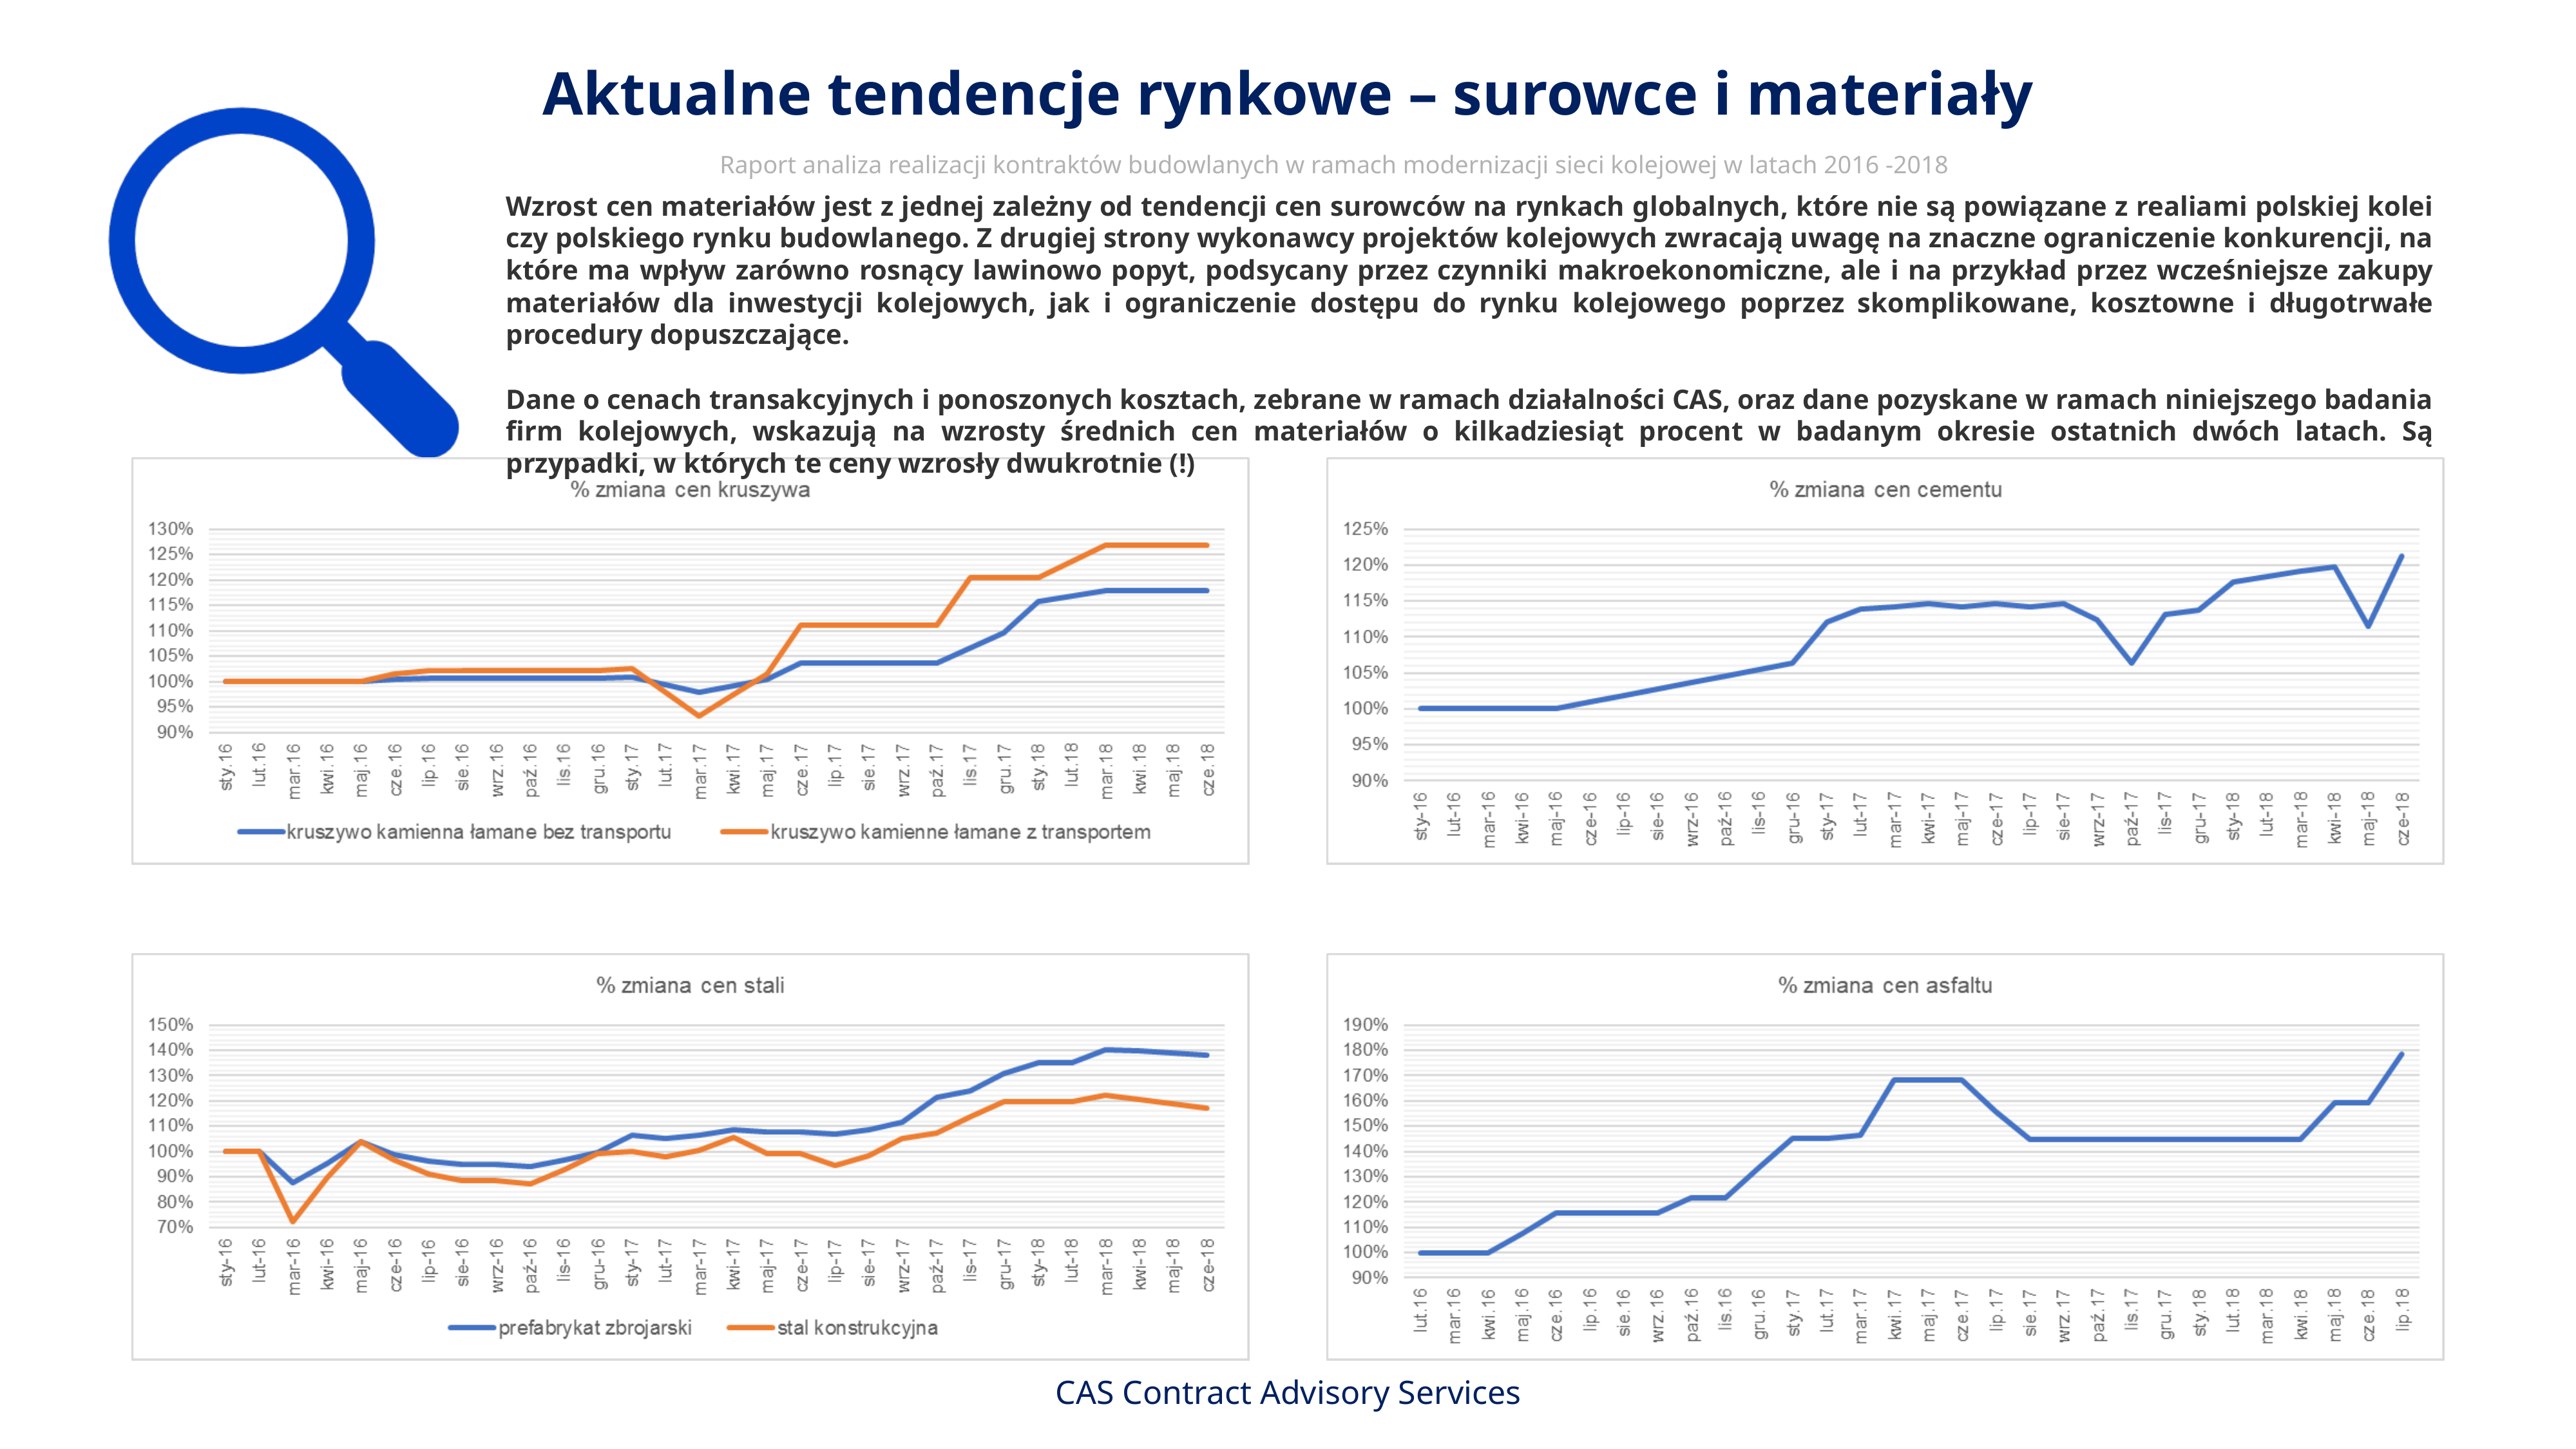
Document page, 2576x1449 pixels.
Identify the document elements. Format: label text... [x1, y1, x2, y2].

picture [1326, 953, 2445, 1361]
picture [131, 953, 1250, 1361]
text_box Wzrost cen materiałów jest z jednej zależny od tendencji cen surowców na rynkach globalnych, które nie są powiązane z realiami polskiej kolei czy polskiego rynku budowlanego. Z drugiej strony wykonawcy projektów kolejowych zwracają uwagę na znaczne ograniczenie konkurencji, na które ma wpływ zarówno rosnący lawinowo popyt, podsycany przez czynniki makroekonomiczne, ale i na przykład przez wcześniejsze zakupy materiałów dla inwestycji kolejowych, jak i ograniczenie dostępu do rynku kolejowego poprzez skomplikowane, kosztowne i długotrwałe procedury dopuszczające. Dane o cenach transakcyjnych i ponoszonych kosztach, zebrane w ramach działalności CAS, oraz dane pozyskane w ramach niniejszego badania firm kolejowych, wskazują na wzrosty średnich cen materiałów o kilkadziesiąt procent w badanym okresie ostatnich dwóch latach. Są przypadki, w których te ceny wzrosły dwukrotnie (!) [497, 222, 2445, 516]
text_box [30, 51, 2548, 222]
picture [71, 70, 1250, 865]
picture [1326, 457, 2445, 865]
